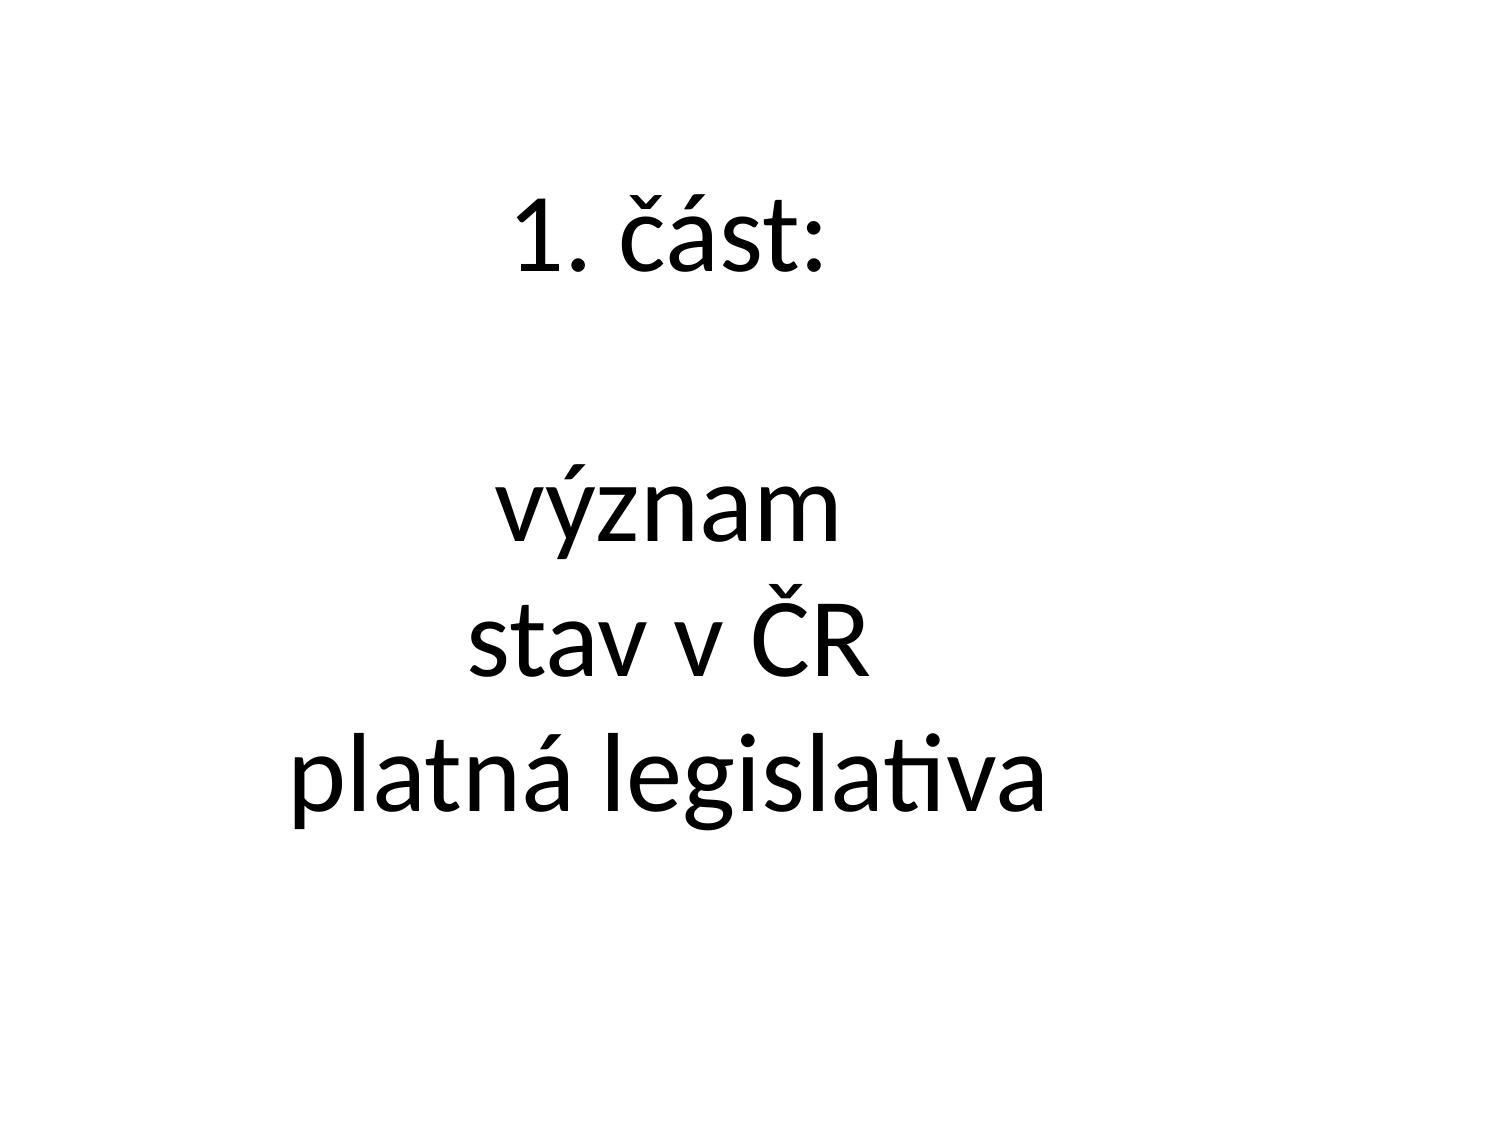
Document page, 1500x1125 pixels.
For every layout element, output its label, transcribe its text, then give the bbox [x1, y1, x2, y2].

title 1. část: význam stav v ČR platná legislativa [75, 52, 1263, 941]
